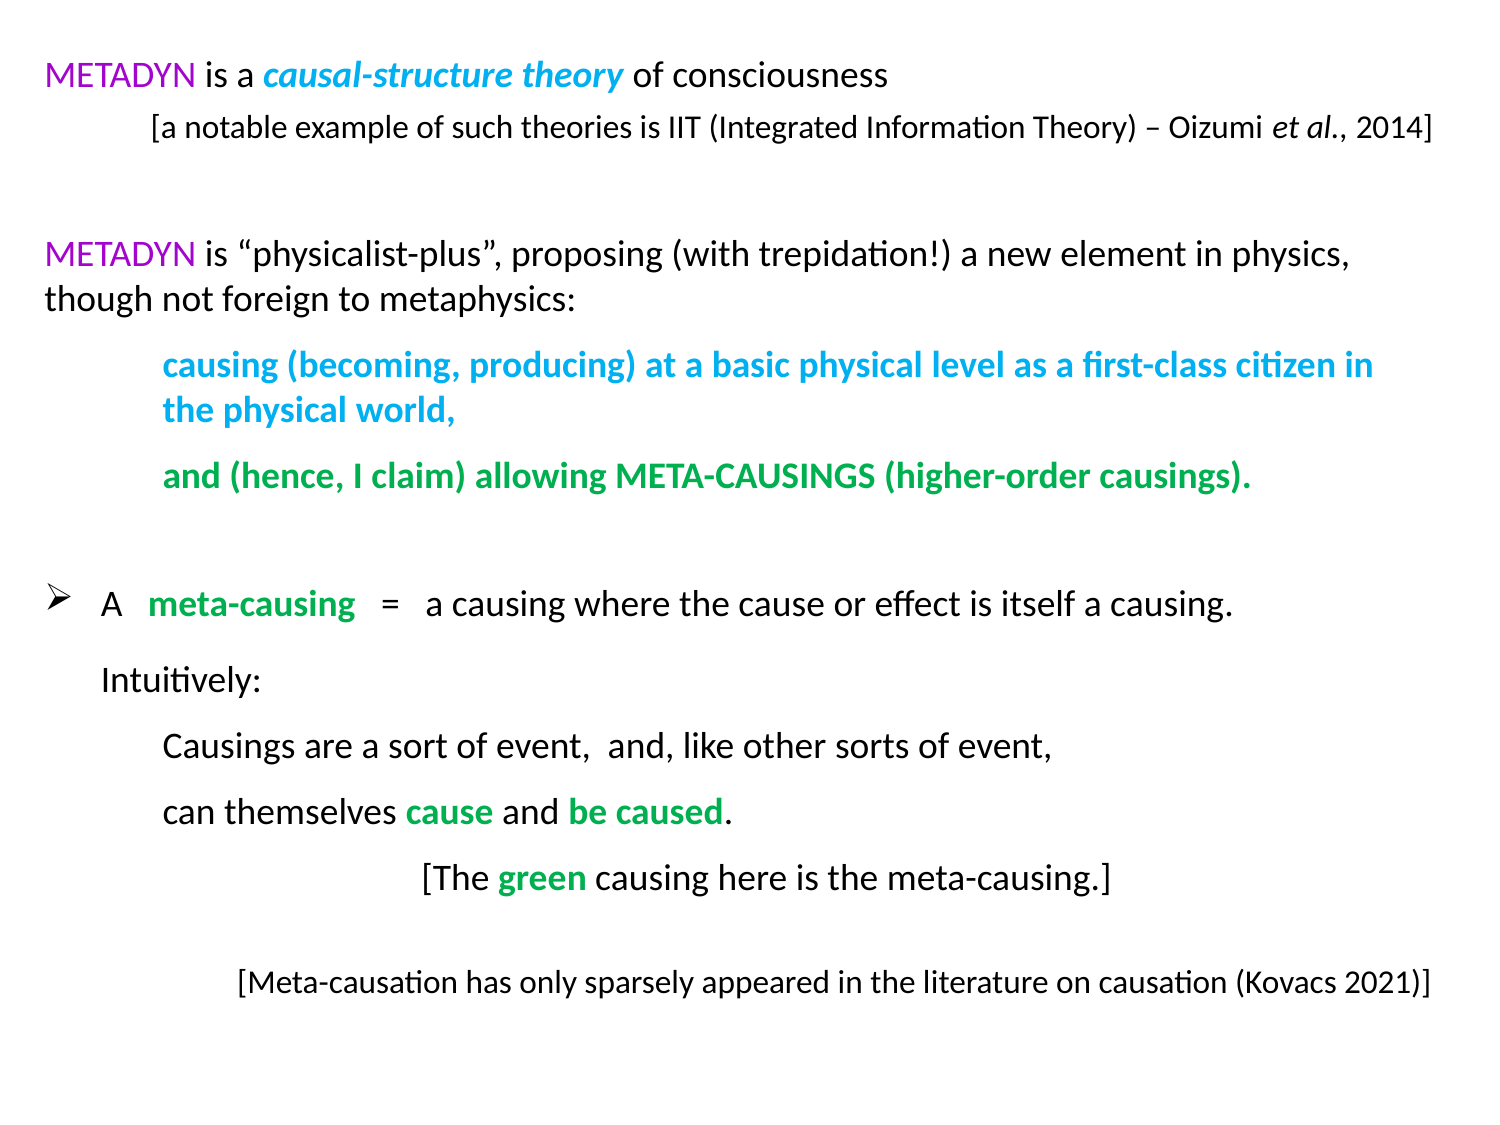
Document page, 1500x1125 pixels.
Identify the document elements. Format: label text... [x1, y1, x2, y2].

list METADYN is a causal-structure theory of consciousness [a notable example of such theories is IIT (Integrated Information Theory) – Oizumi et al., 2014] METADYN is “physicalist-plus”, proposing (with trepidation!) a new element in physics, though not foreign to metaphysics: causing (becoming, producing) at a basic physical level as a first-class citizen in the physical world, and (hence, I claim) allowing META-CAUSINGS (higher-order causings). A meta-causing = a causing where the cause or effect is itself a causing. Intuitively: Causings are a sort of event, and, like other sorts of event, can themselves cause and be caused. [The green causing here is the meta-causing.] [Meta-causation has only sparsely appeared in the literature on causation (Kovacs 2021)] [29, 42, 1449, 1059]
